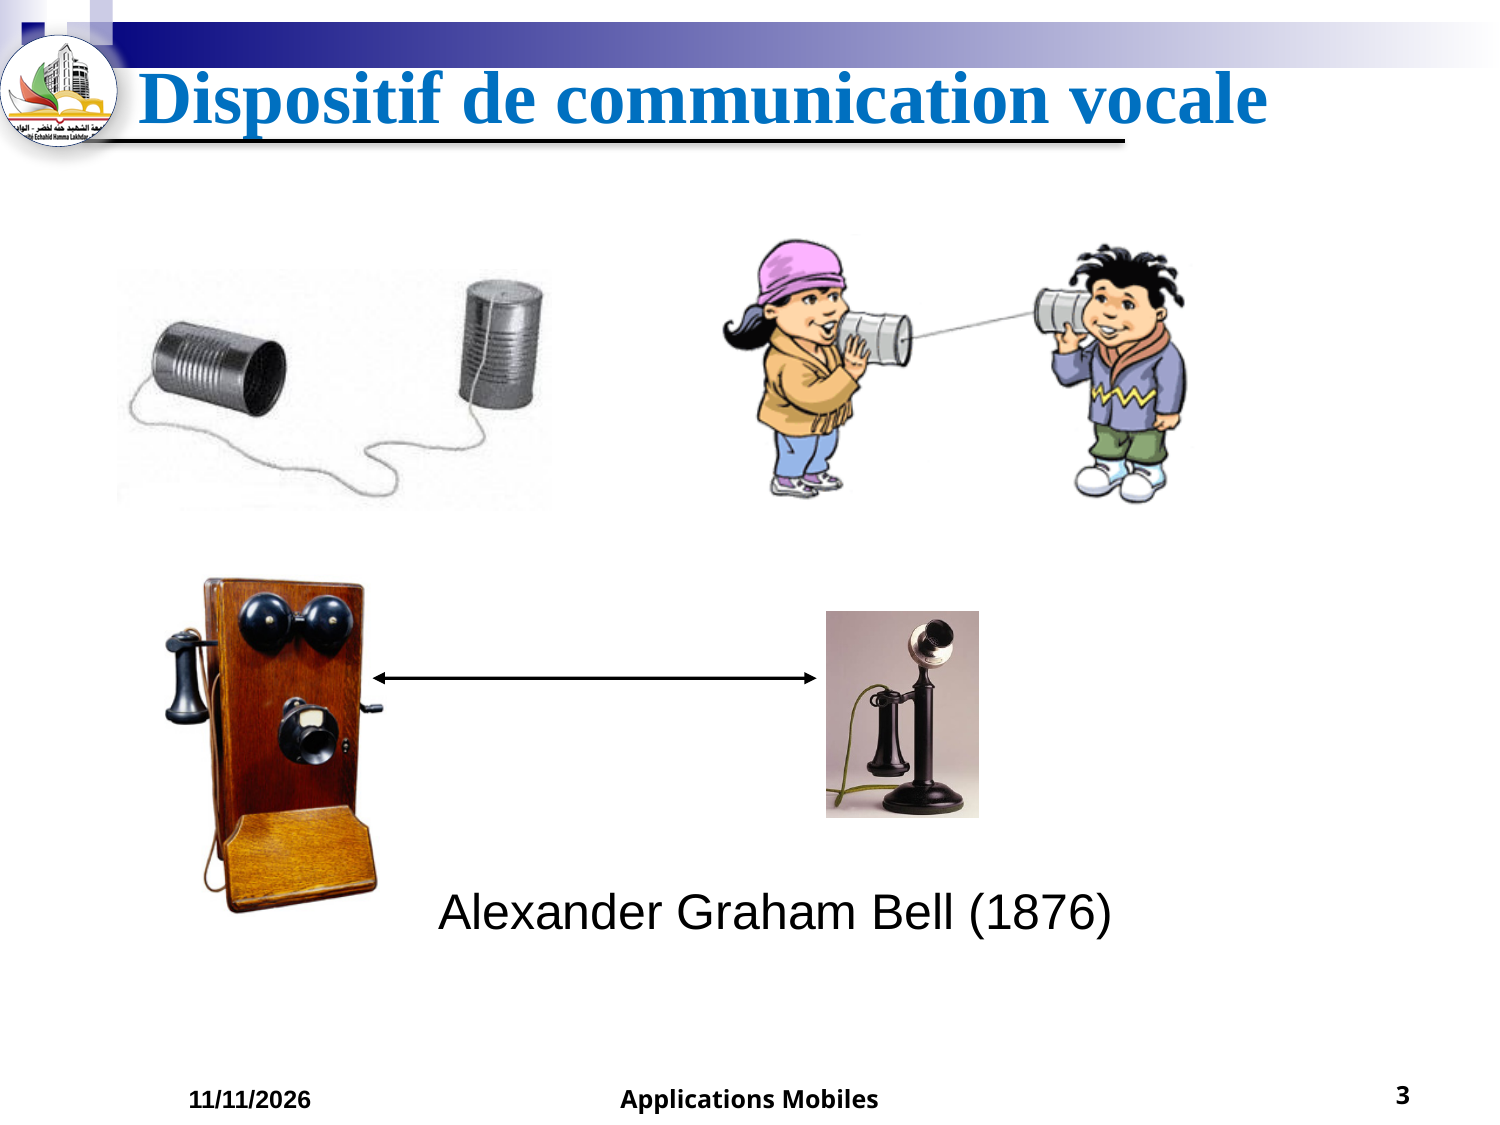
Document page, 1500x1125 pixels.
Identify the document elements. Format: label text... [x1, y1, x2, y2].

title Dispositif de communication vocale [123, 0, 1419, 188]
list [116, 269, 552, 511]
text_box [164, 573, 1240, 955]
picture [684, 233, 1277, 518]
footer Applications Mobiles [512, 1042, 988, 1122]
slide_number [74, 1042, 426, 1122]
picture [0, 34, 118, 147]
slide_number 3 [1074, 1042, 1426, 1122]
